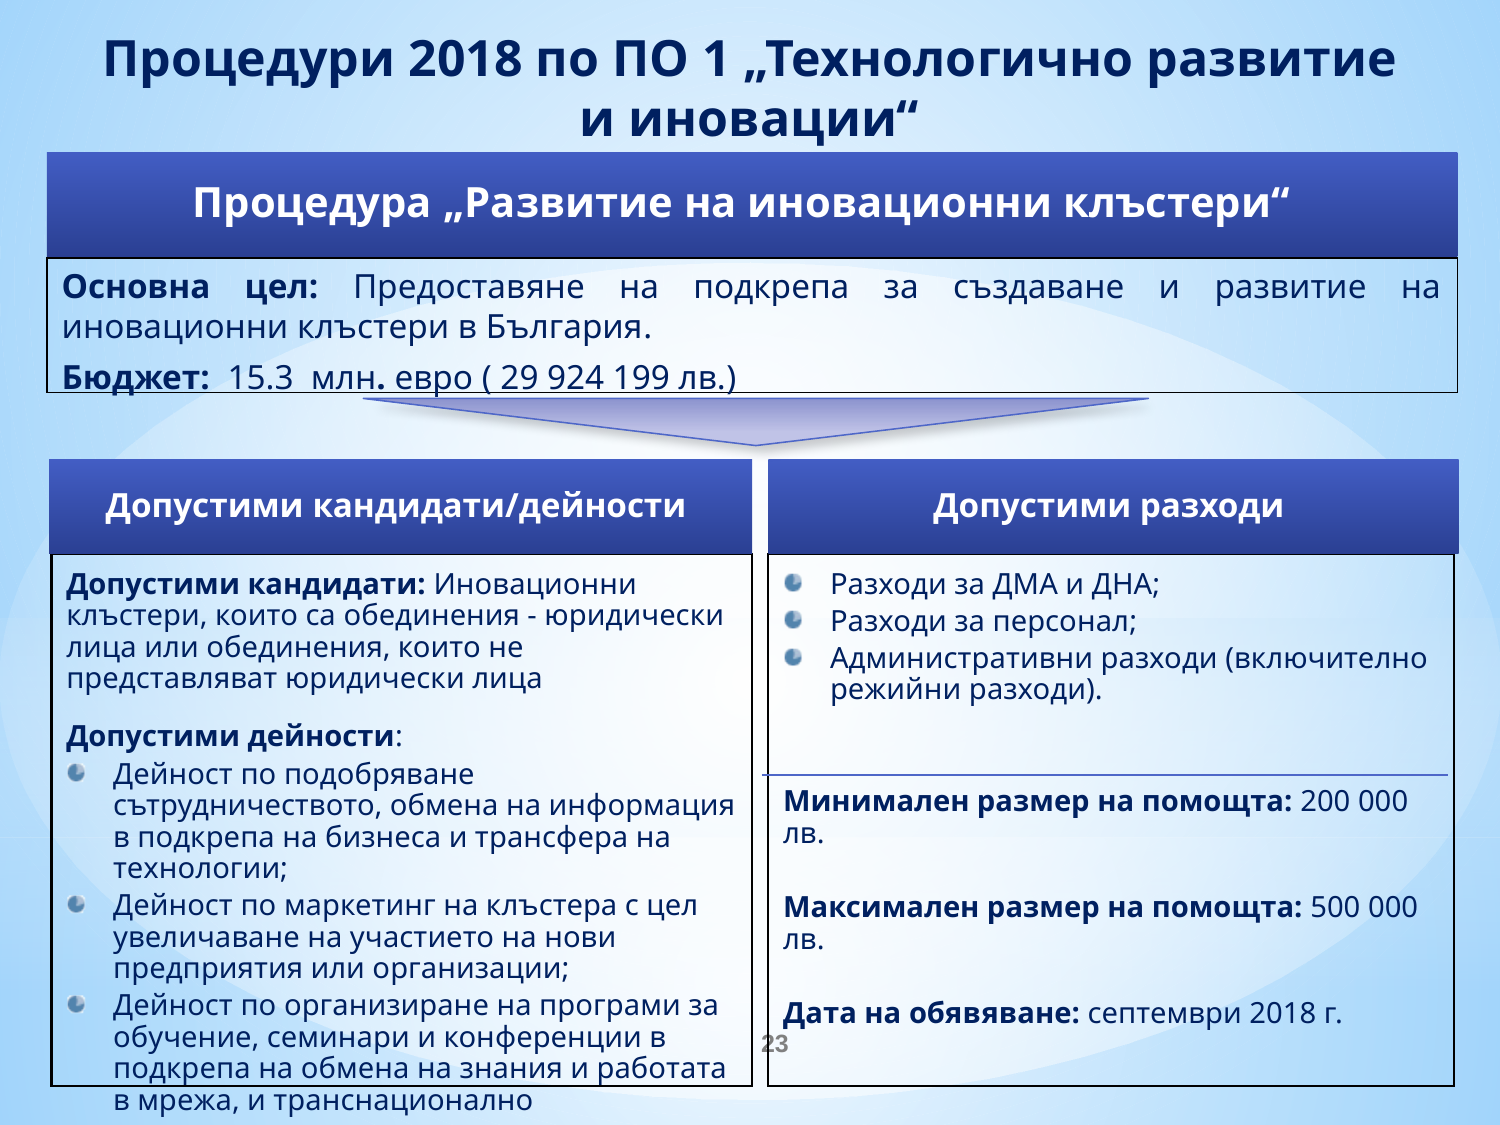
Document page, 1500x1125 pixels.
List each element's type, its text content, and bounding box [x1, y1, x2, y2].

title Процедури 2018 по ПО 1 „Технологично развитие и иновации“ [76, 19, 1424, 149]
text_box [46, 152, 1459, 1086]
